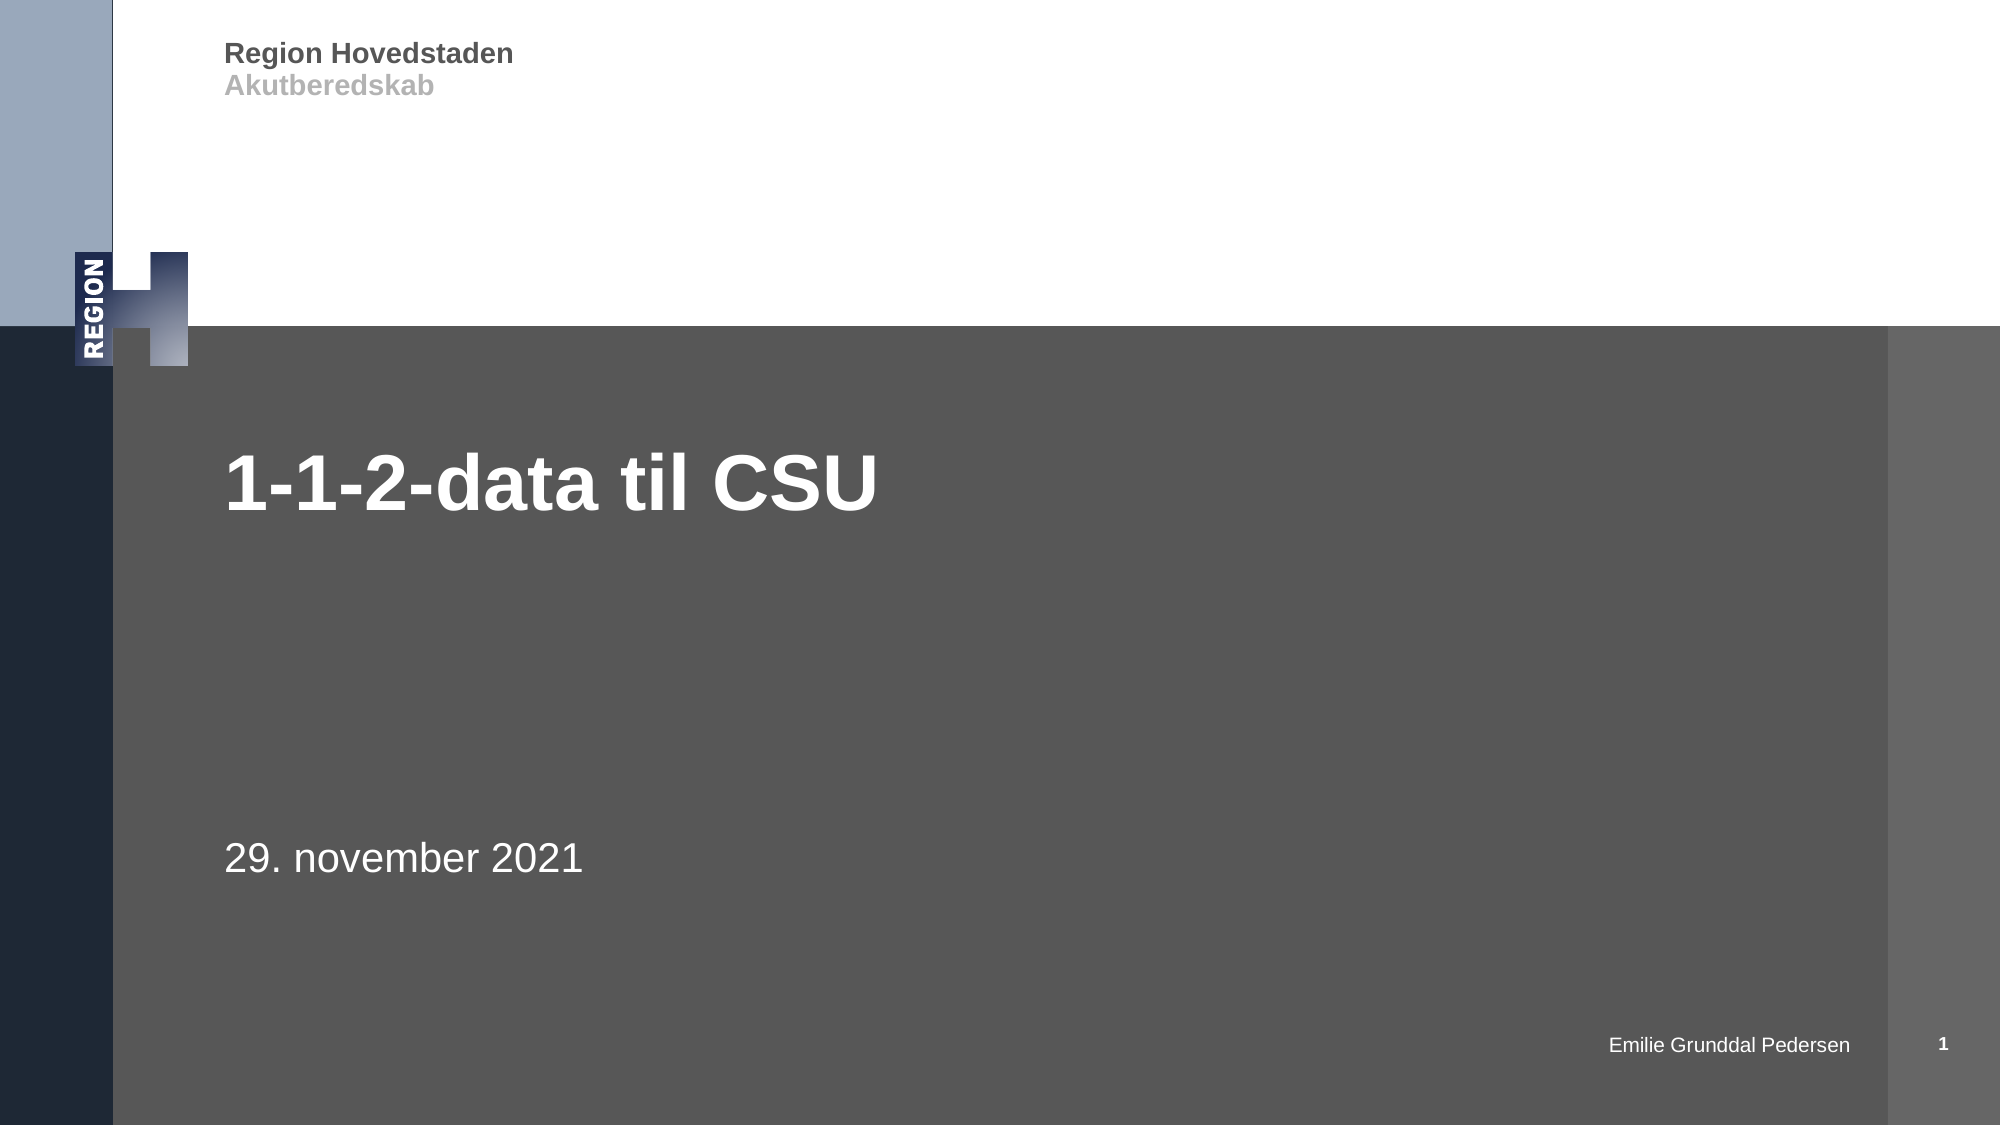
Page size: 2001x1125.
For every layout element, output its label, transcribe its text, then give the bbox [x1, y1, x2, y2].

slide_number 1 [1887, 1031, 2000, 1061]
picture [0, 0, 2001, 1125]
subtitle 29. november 2021 [224, 836, 1772, 983]
title 1-1-2-data til CSU [224, 446, 1773, 772]
